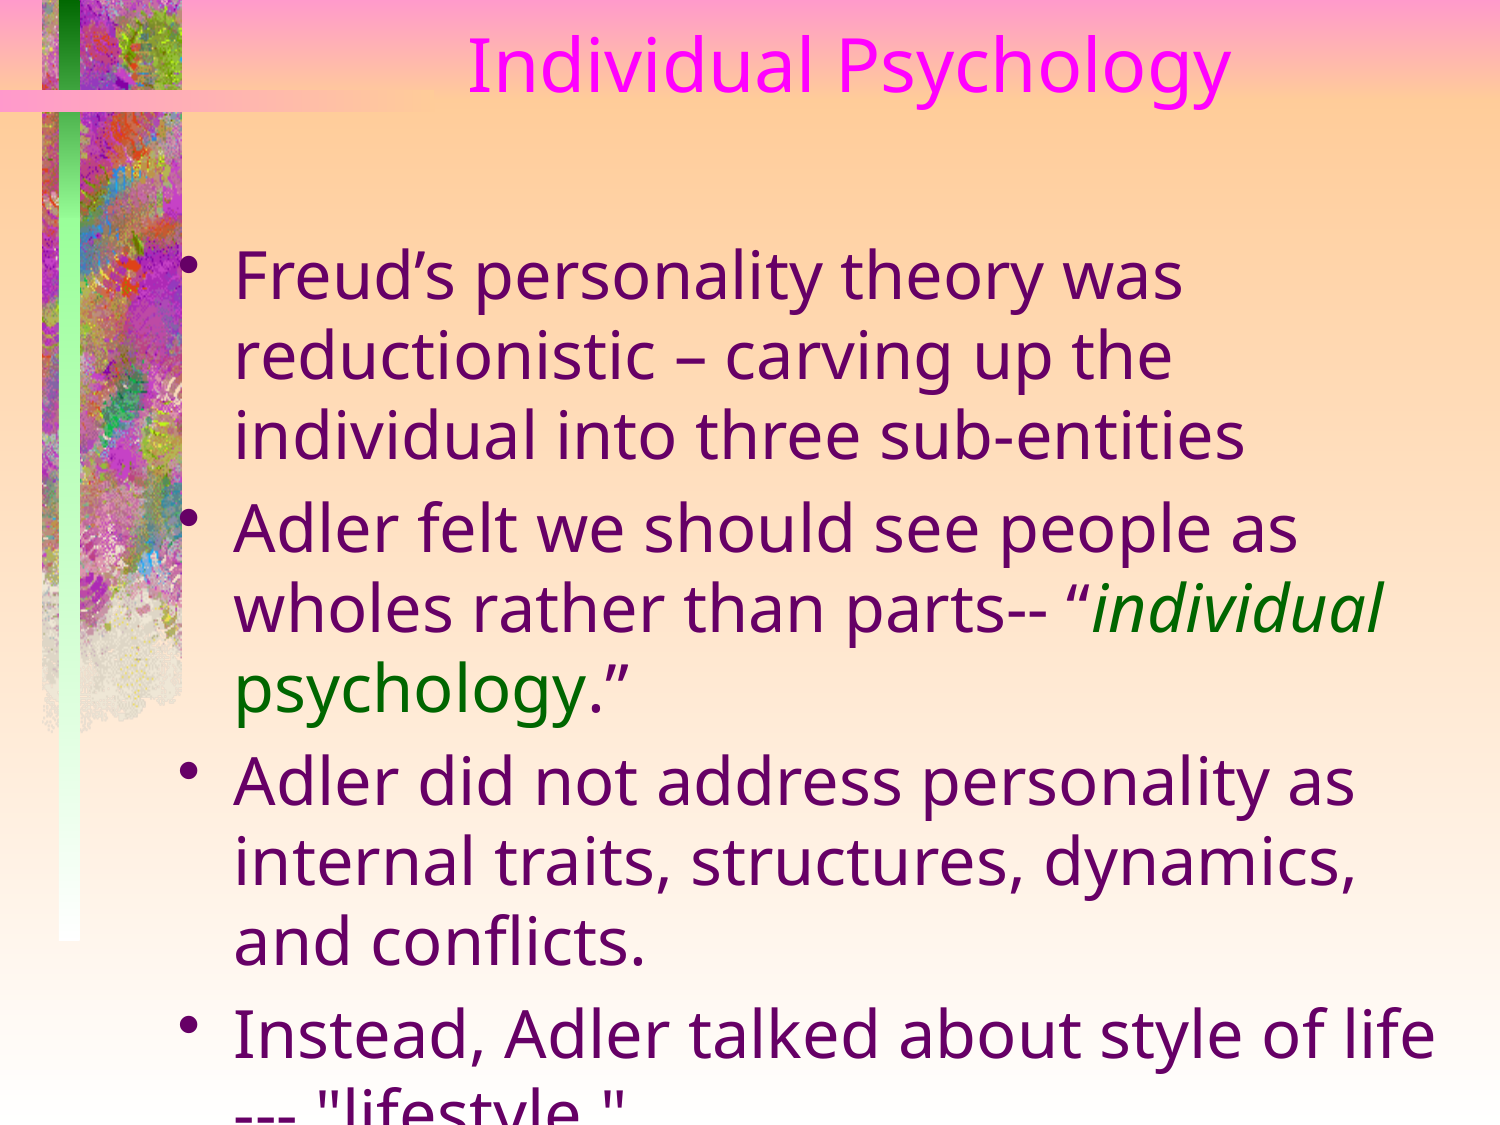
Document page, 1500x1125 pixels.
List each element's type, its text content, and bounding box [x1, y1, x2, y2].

title Individual Psychology [212, 0, 1488, 125]
picture [80, 0, 182, 90]
list Freud’s personality theory was reductionistic – carving up the individual into three sub-entities Adler felt we should see people as wholes rather than parts-- “individual psychology.” Adler did not address personality as internal traits, structures, dynamics, and conflicts. Instead, Adler talked about style of life --- "lifestyle." [162, 224, 1500, 1125]
picture [80, 111, 182, 821]
picture [42, 0, 59, 90]
picture [42, 111, 59, 821]
